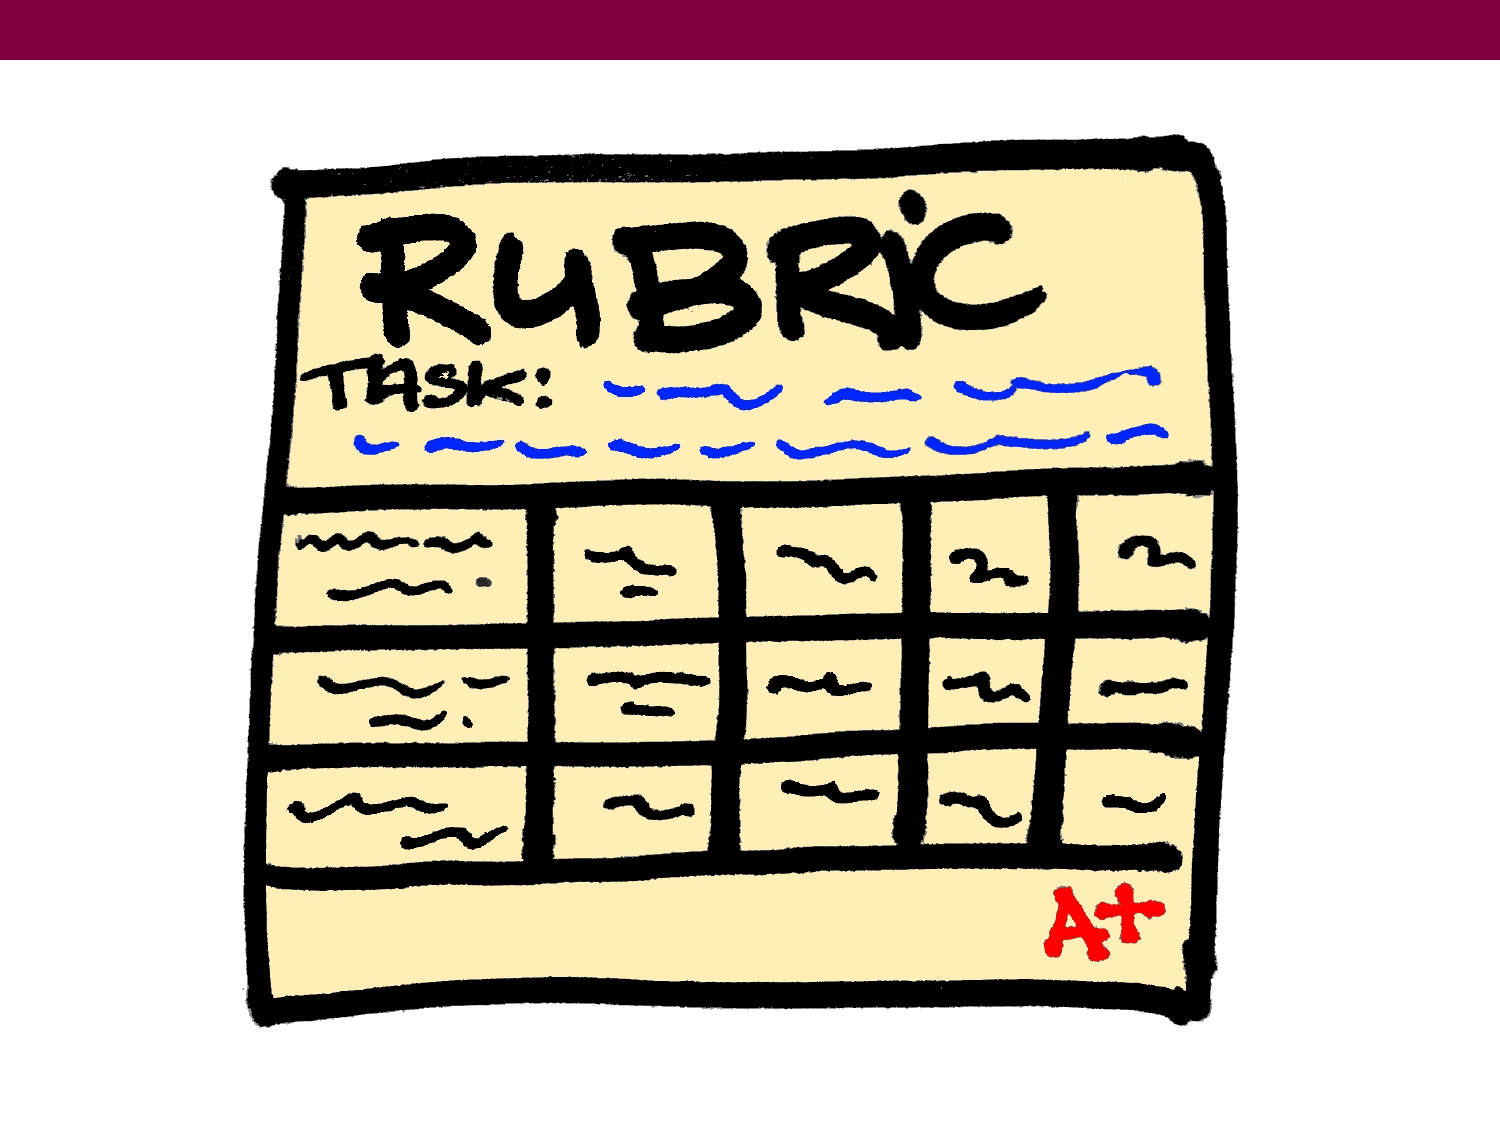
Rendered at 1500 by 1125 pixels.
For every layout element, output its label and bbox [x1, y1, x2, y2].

list [0, 124, 1500, 1037]
